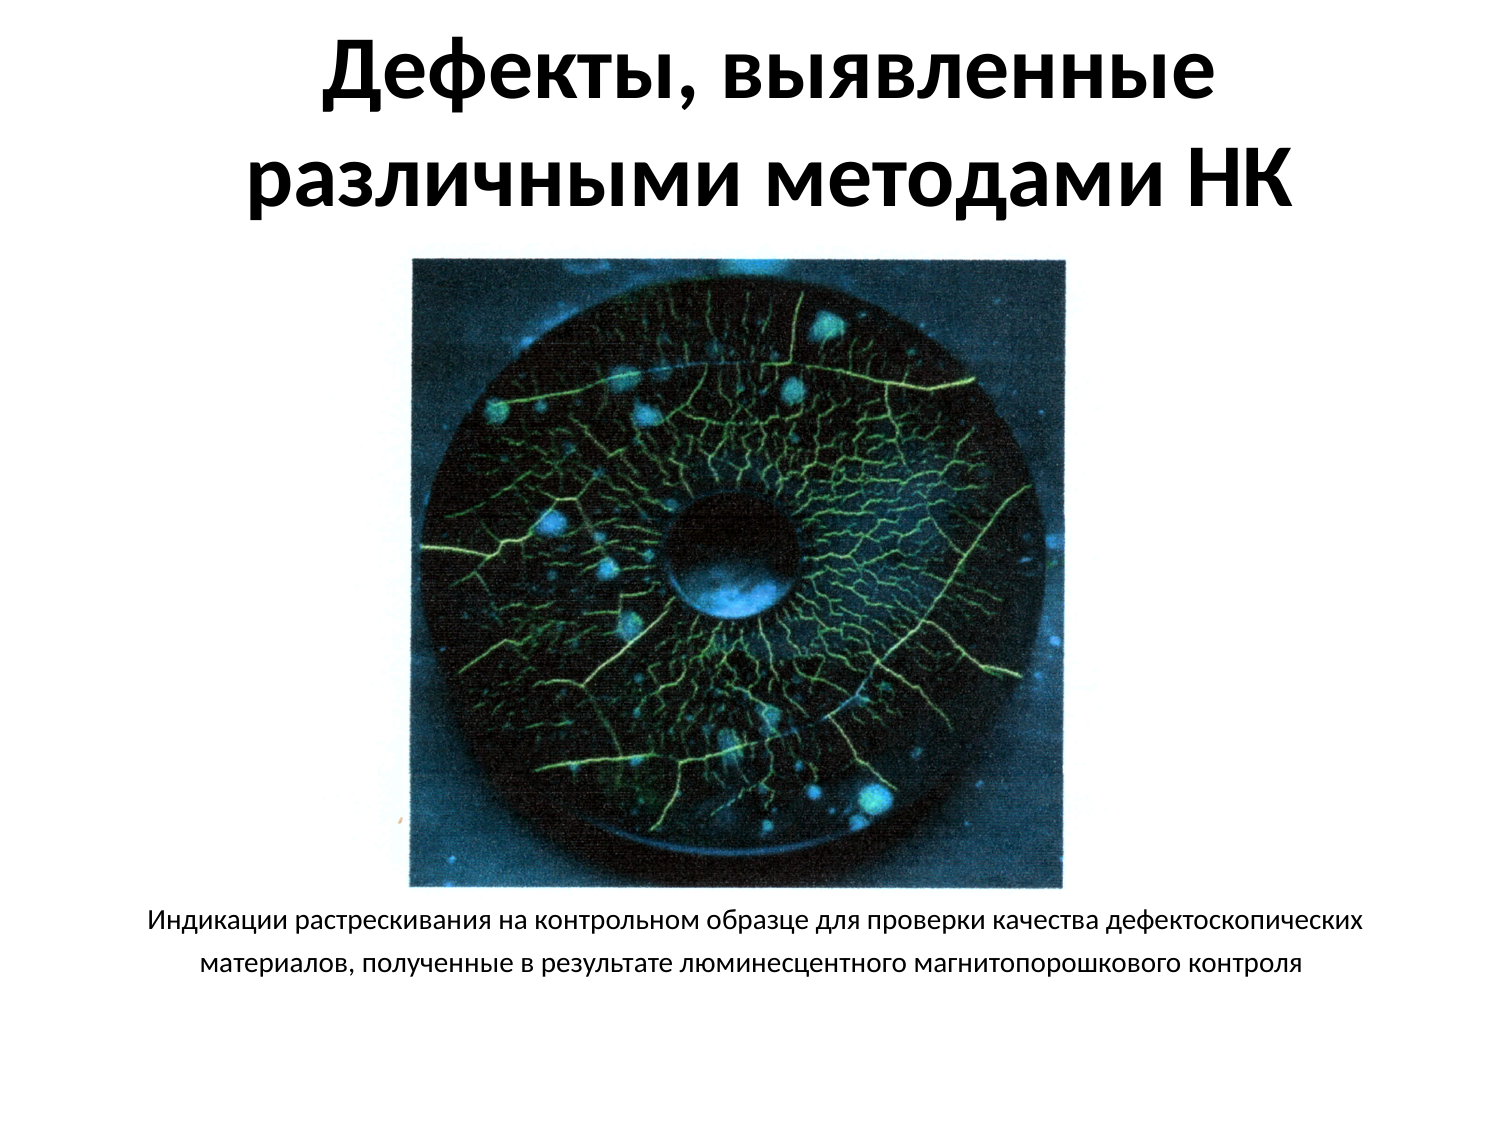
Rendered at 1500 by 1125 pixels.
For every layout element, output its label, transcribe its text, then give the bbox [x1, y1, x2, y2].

text_box Индикации растрескивания на контрольном образце для проверки качества дефектоскопических материалов, полученные в результате люминесцентного магнитопорошкового контроля [88, 893, 1424, 988]
title Дефекты, выявленные различными методами НК [183, 0, 1358, 232]
picture [301, 243, 1164, 906]
